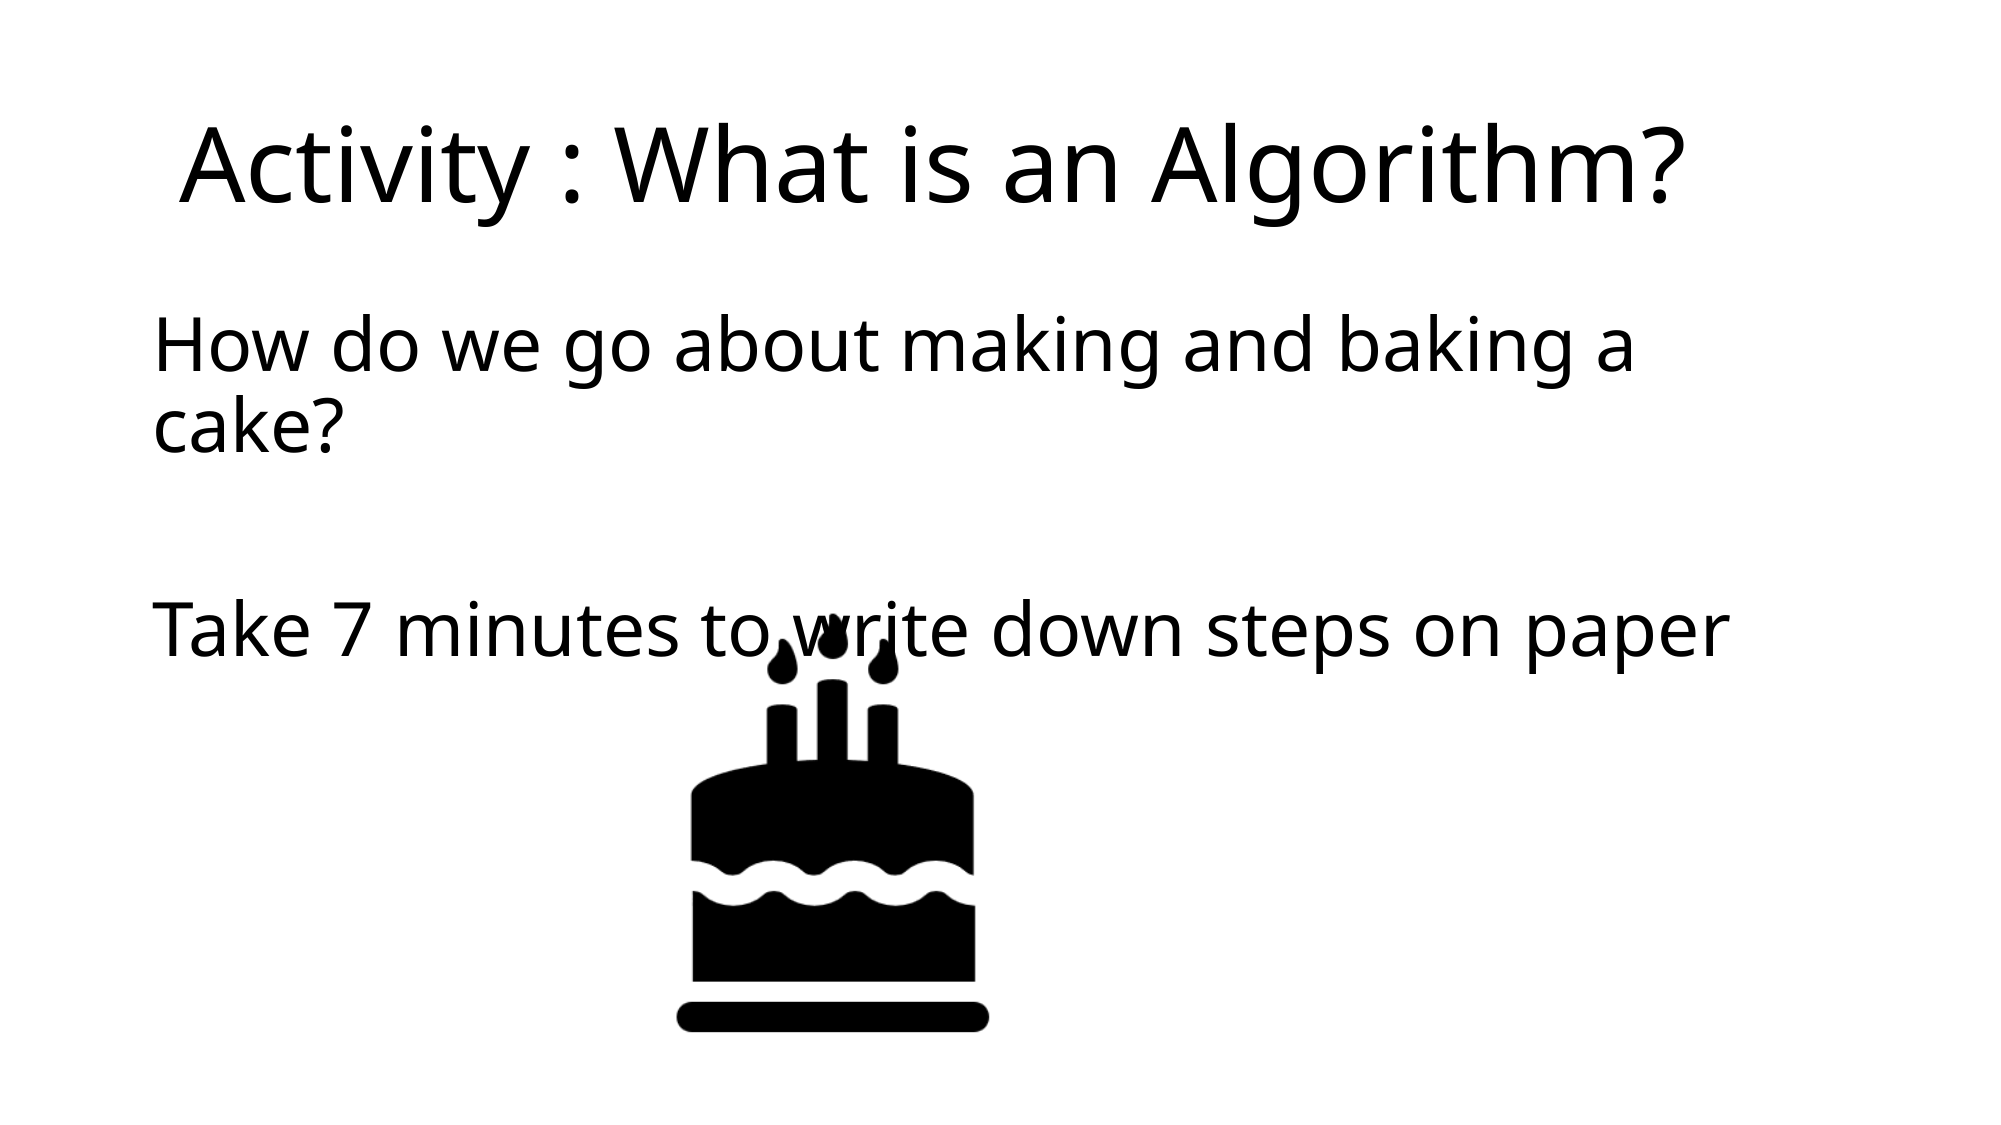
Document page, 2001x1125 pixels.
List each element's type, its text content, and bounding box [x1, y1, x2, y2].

picture [591, 581, 1076, 1066]
title Activity : What is an Algorithm? [137, 59, 1863, 278]
list How do we go about making and baking a cake? Take 7 minutes to write down steps on paper [137, 299, 1863, 1014]
